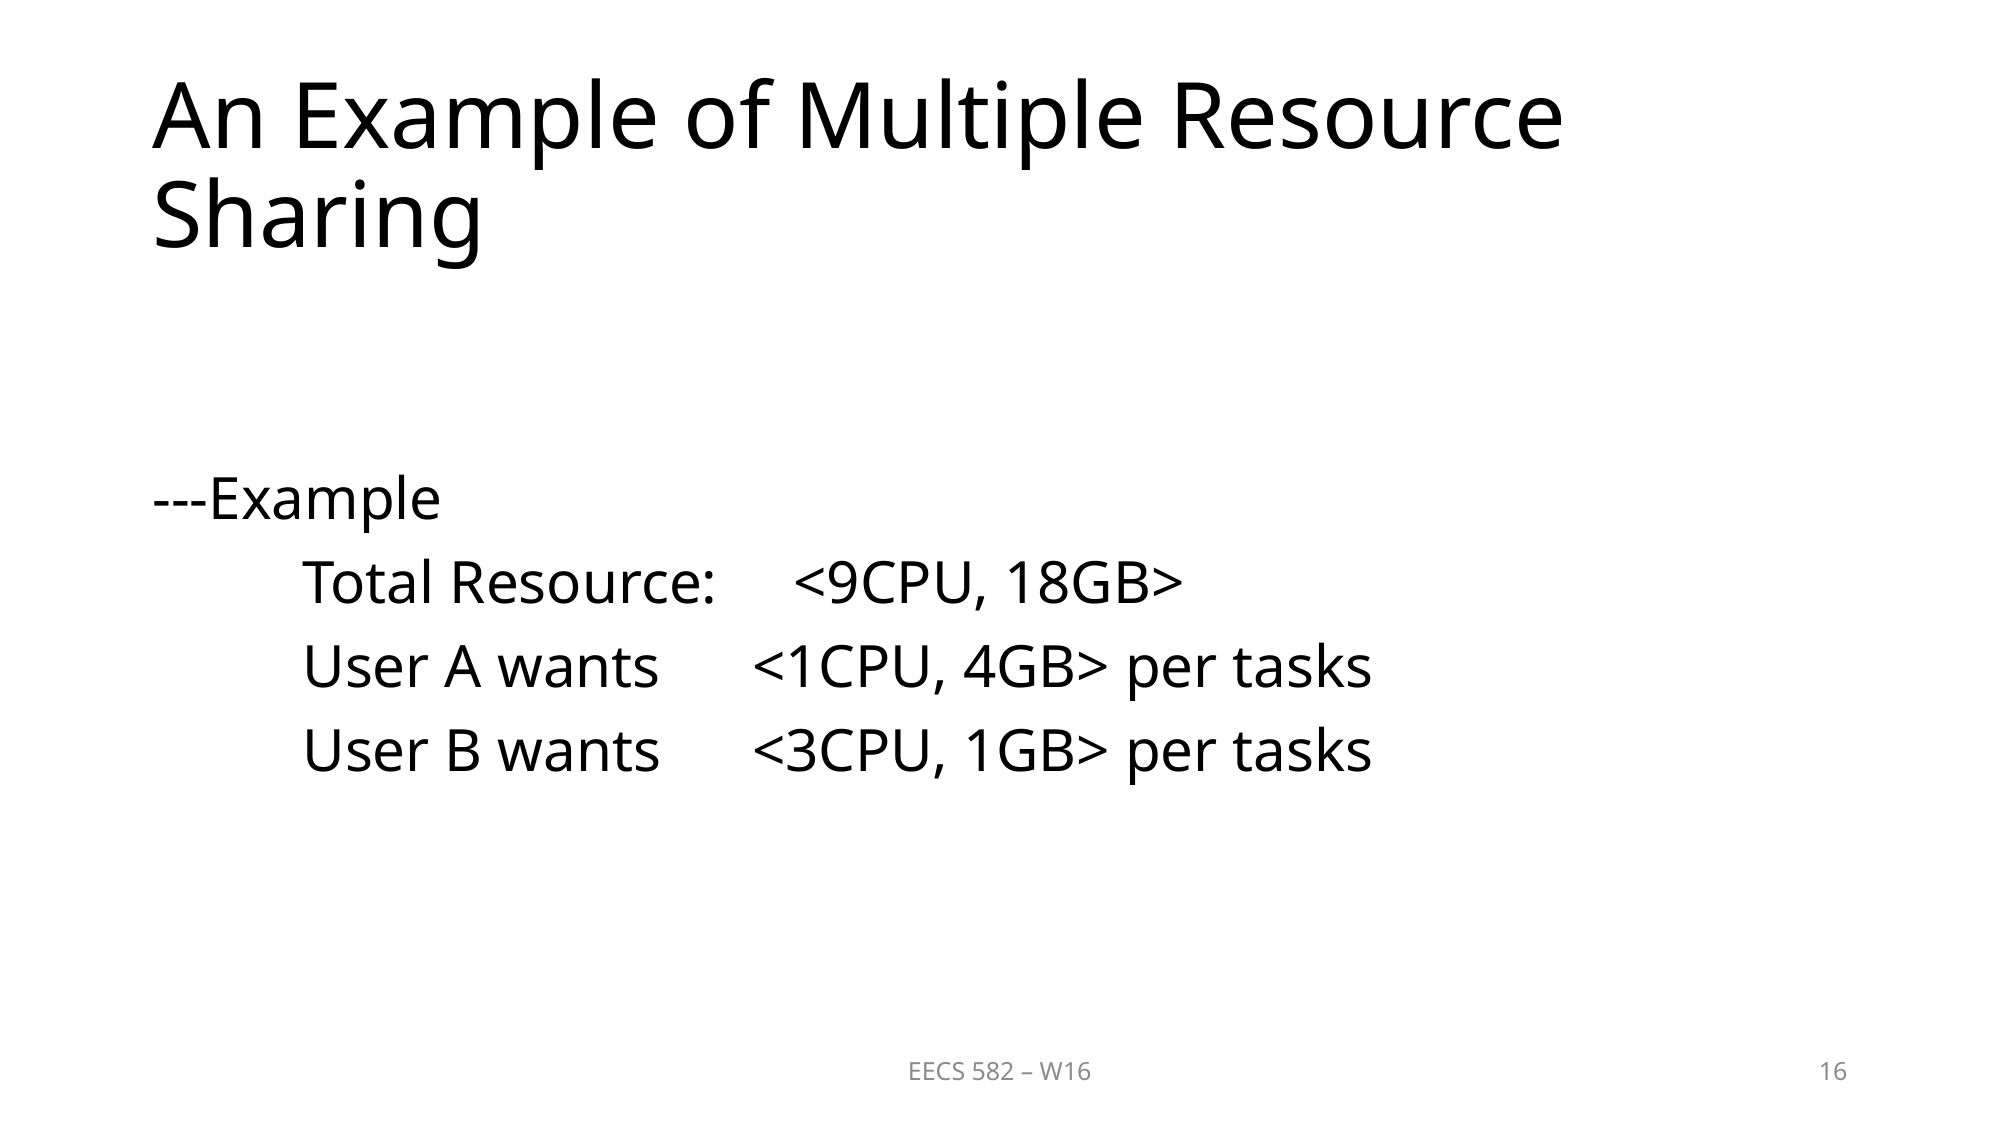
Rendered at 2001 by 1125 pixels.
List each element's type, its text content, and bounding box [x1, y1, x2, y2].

title An Example of Multiple Resource Sharing [137, 59, 1863, 278]
list ---Example Total Resource: <9CPU, 18GB> User A wants <1CPU, 4GB> per tasks User B wants <3CPU, 1GB> per tasks [137, 372, 1863, 881]
slide_number 16 [1412, 1042, 1863, 1103]
footer EECS 582 – W16 [662, 1042, 1338, 1103]
